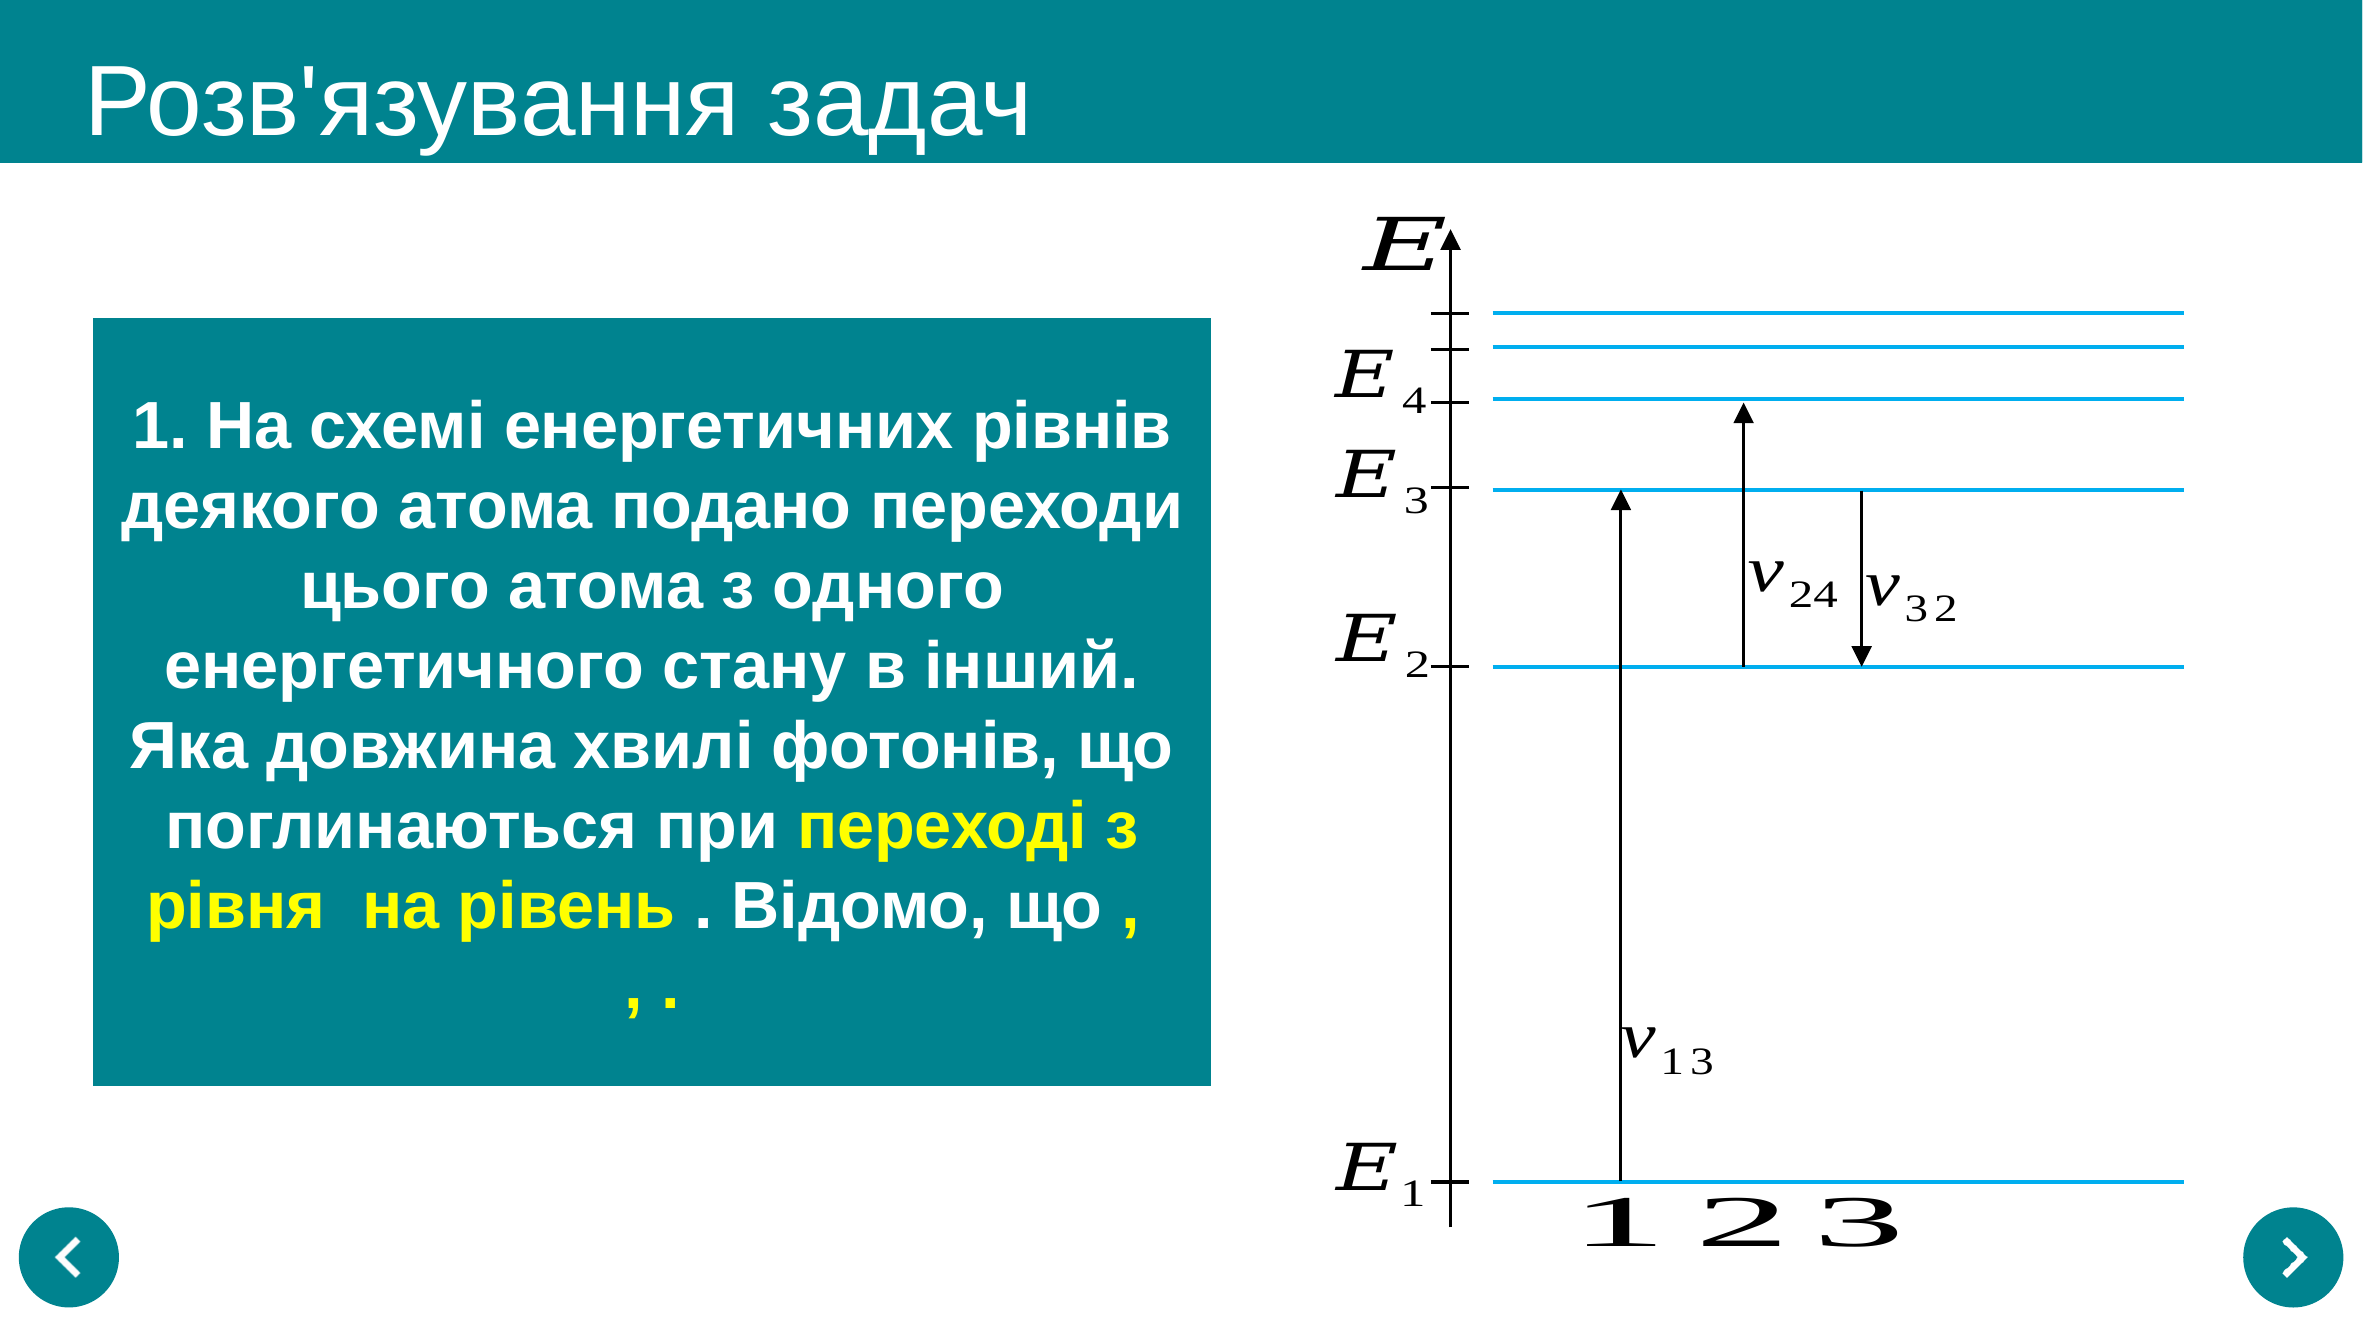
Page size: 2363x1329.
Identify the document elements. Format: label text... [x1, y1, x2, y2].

title Розв'язування задач [69, 44, 2107, 163]
text_box [0, 0, 2363, 163]
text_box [19, 1208, 118, 1307]
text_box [1330, 206, 2184, 1264]
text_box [2244, 1208, 2343, 1307]
